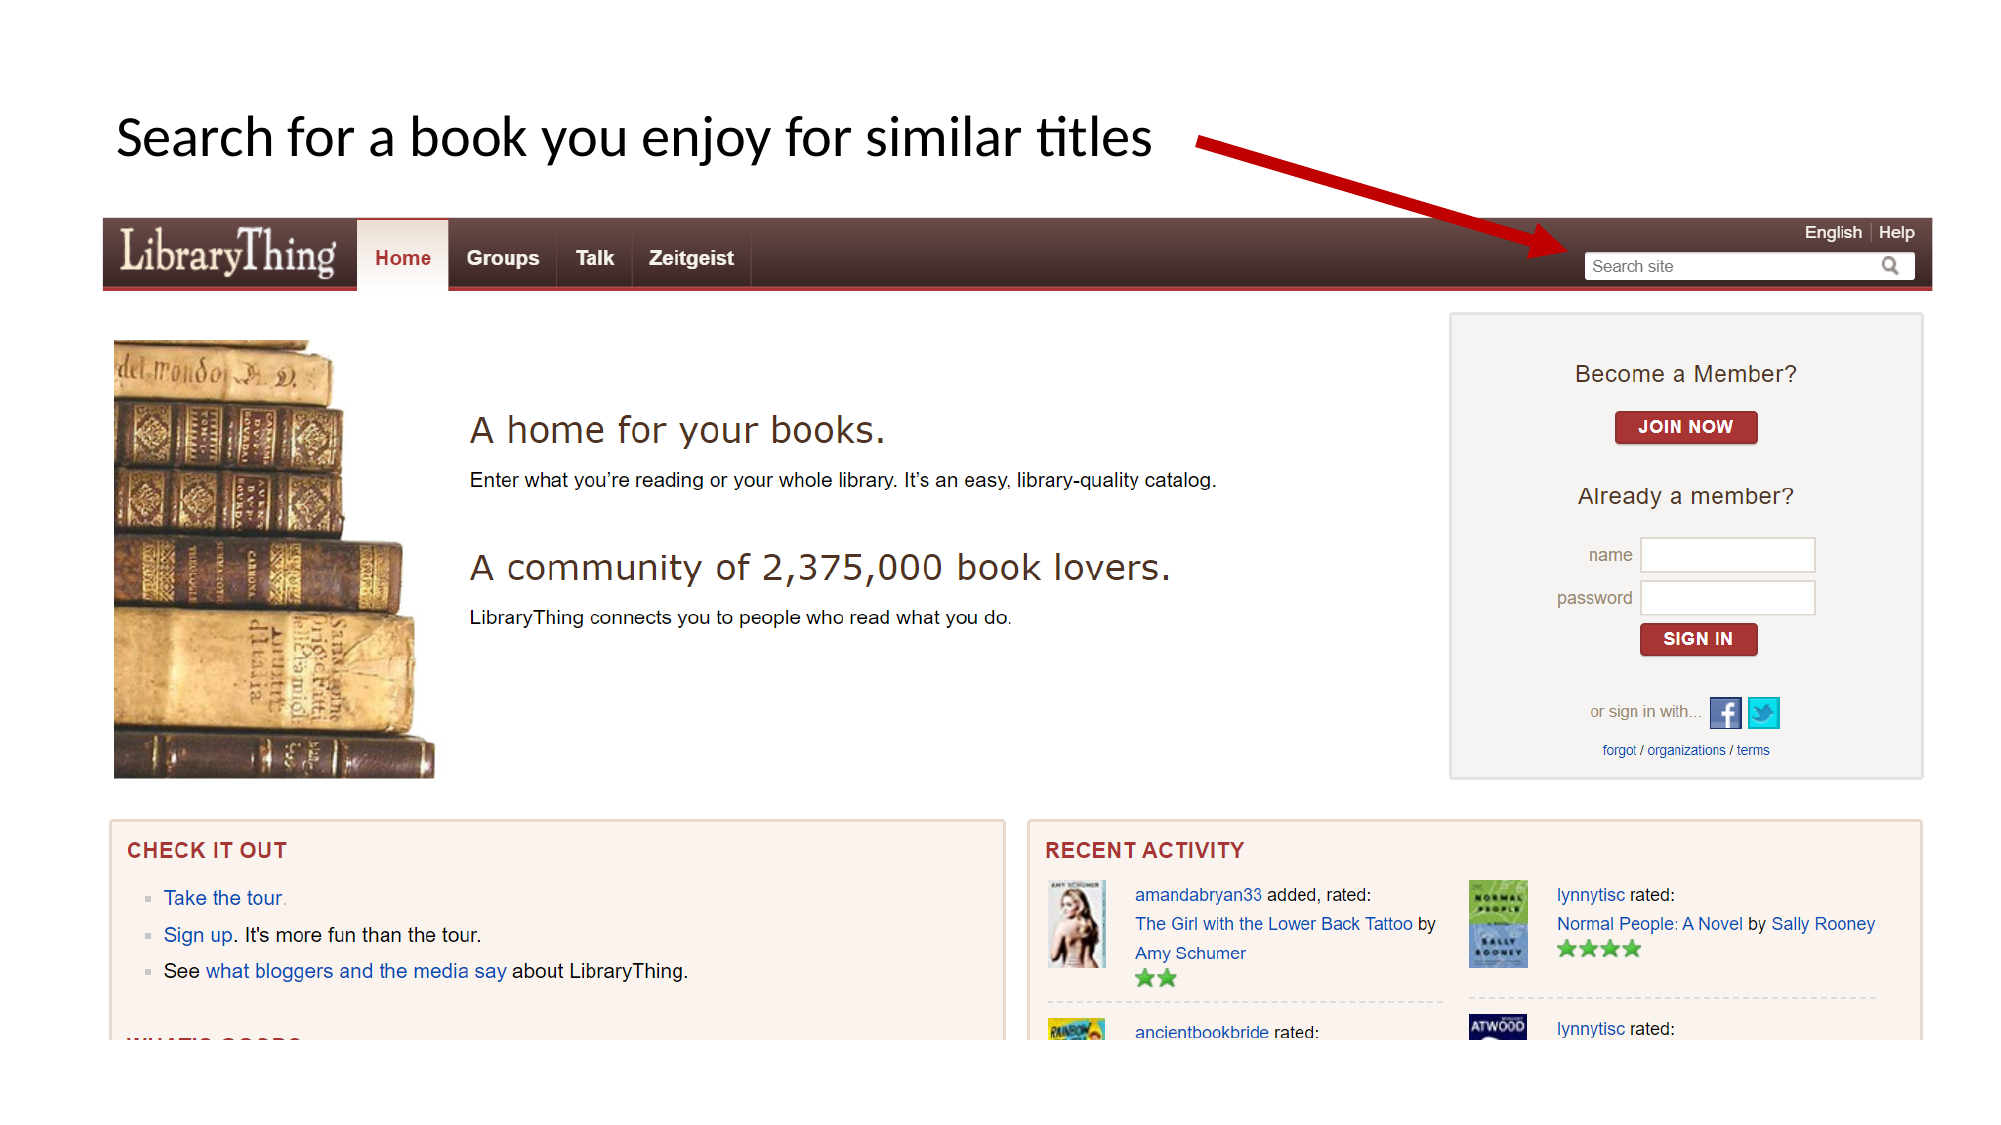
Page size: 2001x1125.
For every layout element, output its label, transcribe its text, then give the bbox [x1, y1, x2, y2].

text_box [1196, 140, 1569, 252]
picture [102, 216, 1933, 1040]
text_box Search for a book you enjoy for similar titles [101, 90, 1287, 176]
